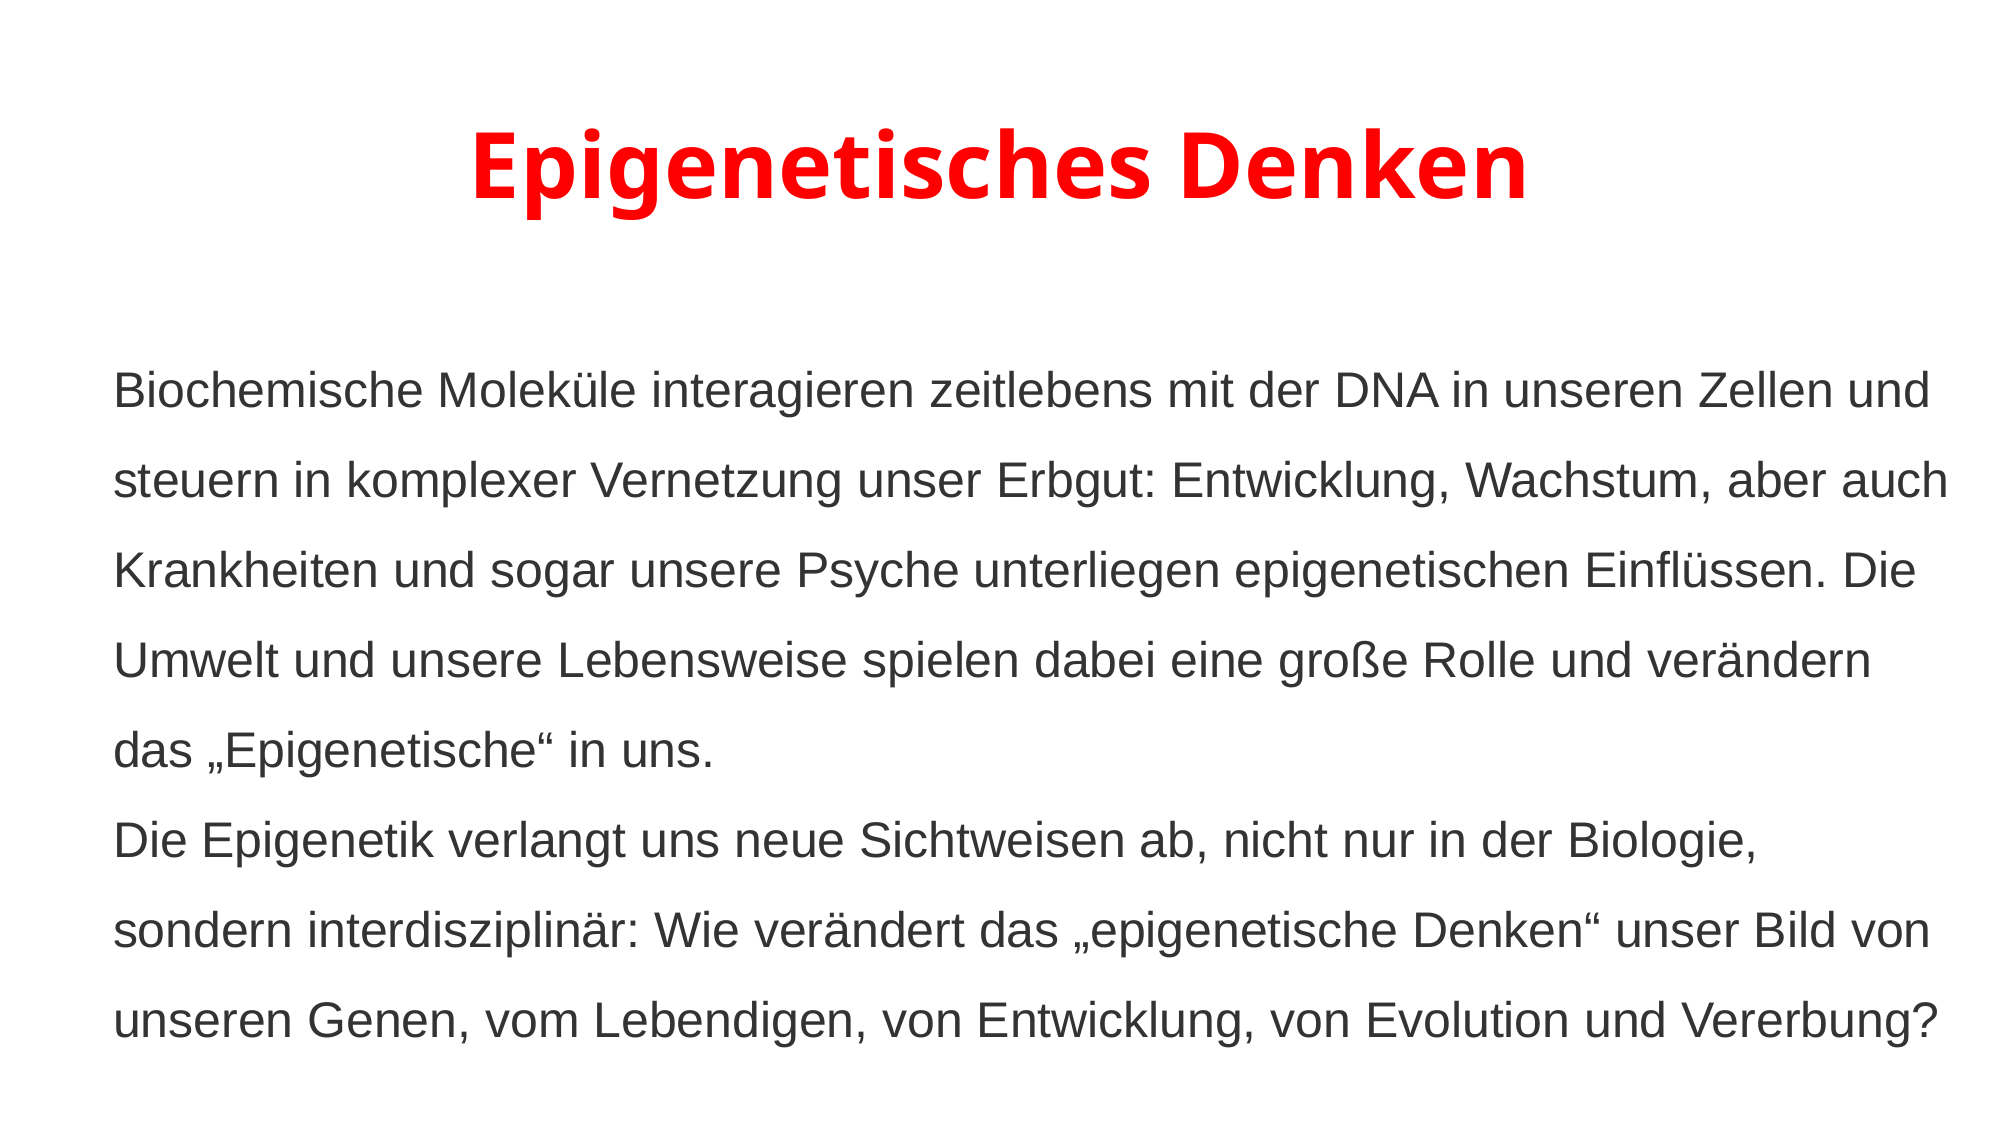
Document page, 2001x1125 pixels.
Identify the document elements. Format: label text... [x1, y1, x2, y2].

title Epigenetisches Denken [137, 59, 1863, 278]
text_box Biochemische Moleküle interagieren zeitlebens mit der DNA in unseren Zellen und steuern in komplexer Vernetzung unser Erbgut: Entwicklung, Wachstum, aber auch Krankheiten und sogar unsere Psyche unterliegen epigenetischen Einflüssen. Die Umwelt und unsere Lebensweise spielen dabei eine große Rolle und verändern das „Epigenetische“ in uns. Die Epigenetik verlangt uns neue Sichtweisen ab, nicht nur in der Biologie, sondern interdisziplinär: Wie verändert das „epigenetische Denken“ unser Bild von unseren Genen, vom Lebendigen, von Entwicklung, von Evolution und Vererbung? [98, 319, 1969, 1055]
